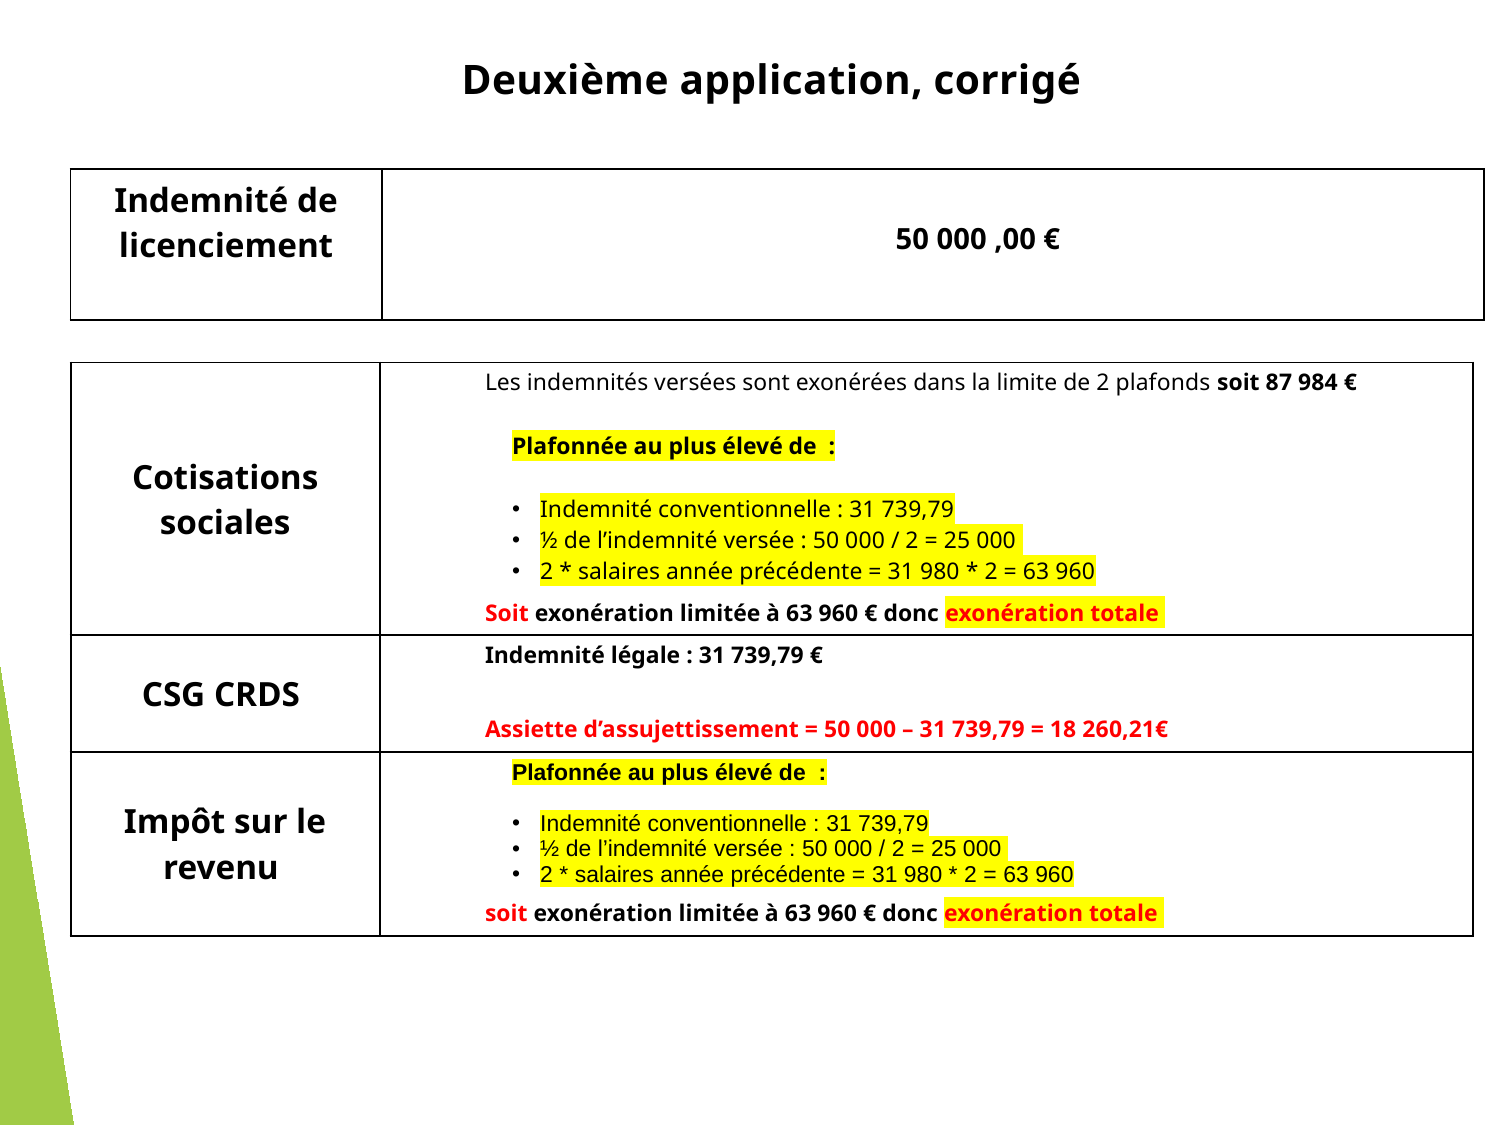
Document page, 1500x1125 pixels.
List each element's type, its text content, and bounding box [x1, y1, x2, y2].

table_header Les indemnités versées sont exonérées dans la limite de 2 plafonds soit 87 984 € Plafonnée au plus élevé de : Indemnité conventionnelle : 31 739,79 ½ de l’indemnité versée : 50 000 / 2 = 25 000 2 * salaires année précédente = 31 980 * 2 = 63 960 Soit exonération limitée à 63 960 € donc exonération totale [381, 363, 1472, 634]
table_header Cotisations sociales [72, 363, 379, 634]
list Deuxième application, corrigé [81, 54, 1473, 111]
table_header Indemnité de licenciement [71, 170, 381, 319]
table_cell Indemnité légale : 31 739,79 € Assiette d’assujettissement = 50 000 – 31 739,79 = 18 260,21€ [381, 636, 1472, 751]
picture [0, 667, 74, 1125]
table_cell Impôt sur le revenu [74, 753, 379, 935]
table_header 50 000 ,00 € [383, 170, 1483, 319]
table_cell CSG CRDS [72, 636, 379, 751]
table_cell Plafonnée au plus élevé de : Indemnité conventionnelle : 31 739,79 ½ de l’indemnité versée : 50 000 / 2 = 25 000 2 * salaires année précédente = 31 980 * 2 = 63 960 soit exonération limitée à 63 960 € donc exonération totale [381, 753, 1472, 935]
